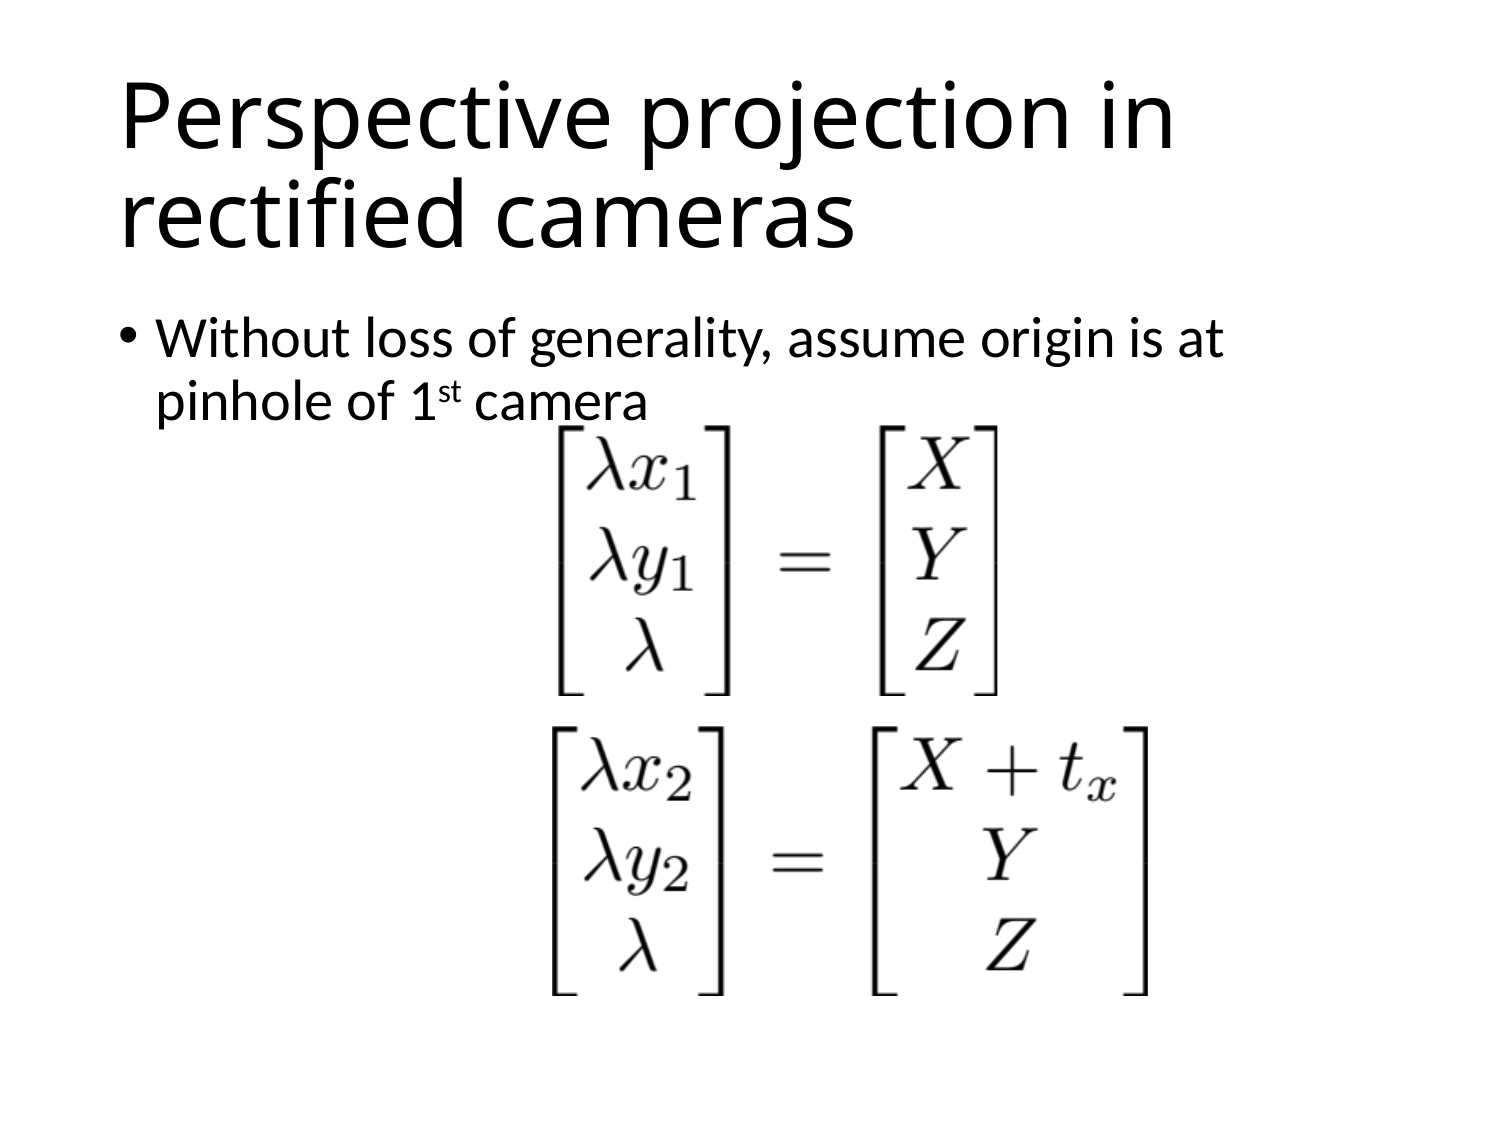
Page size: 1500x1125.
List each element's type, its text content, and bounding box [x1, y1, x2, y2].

picture [557, 424, 998, 696]
list Without loss of generality, assume origin is at pinhole of 1st camera [103, 299, 1397, 443]
picture [552, 725, 1148, 996]
title Perspective projection in rectified cameras [103, 59, 1397, 278]
